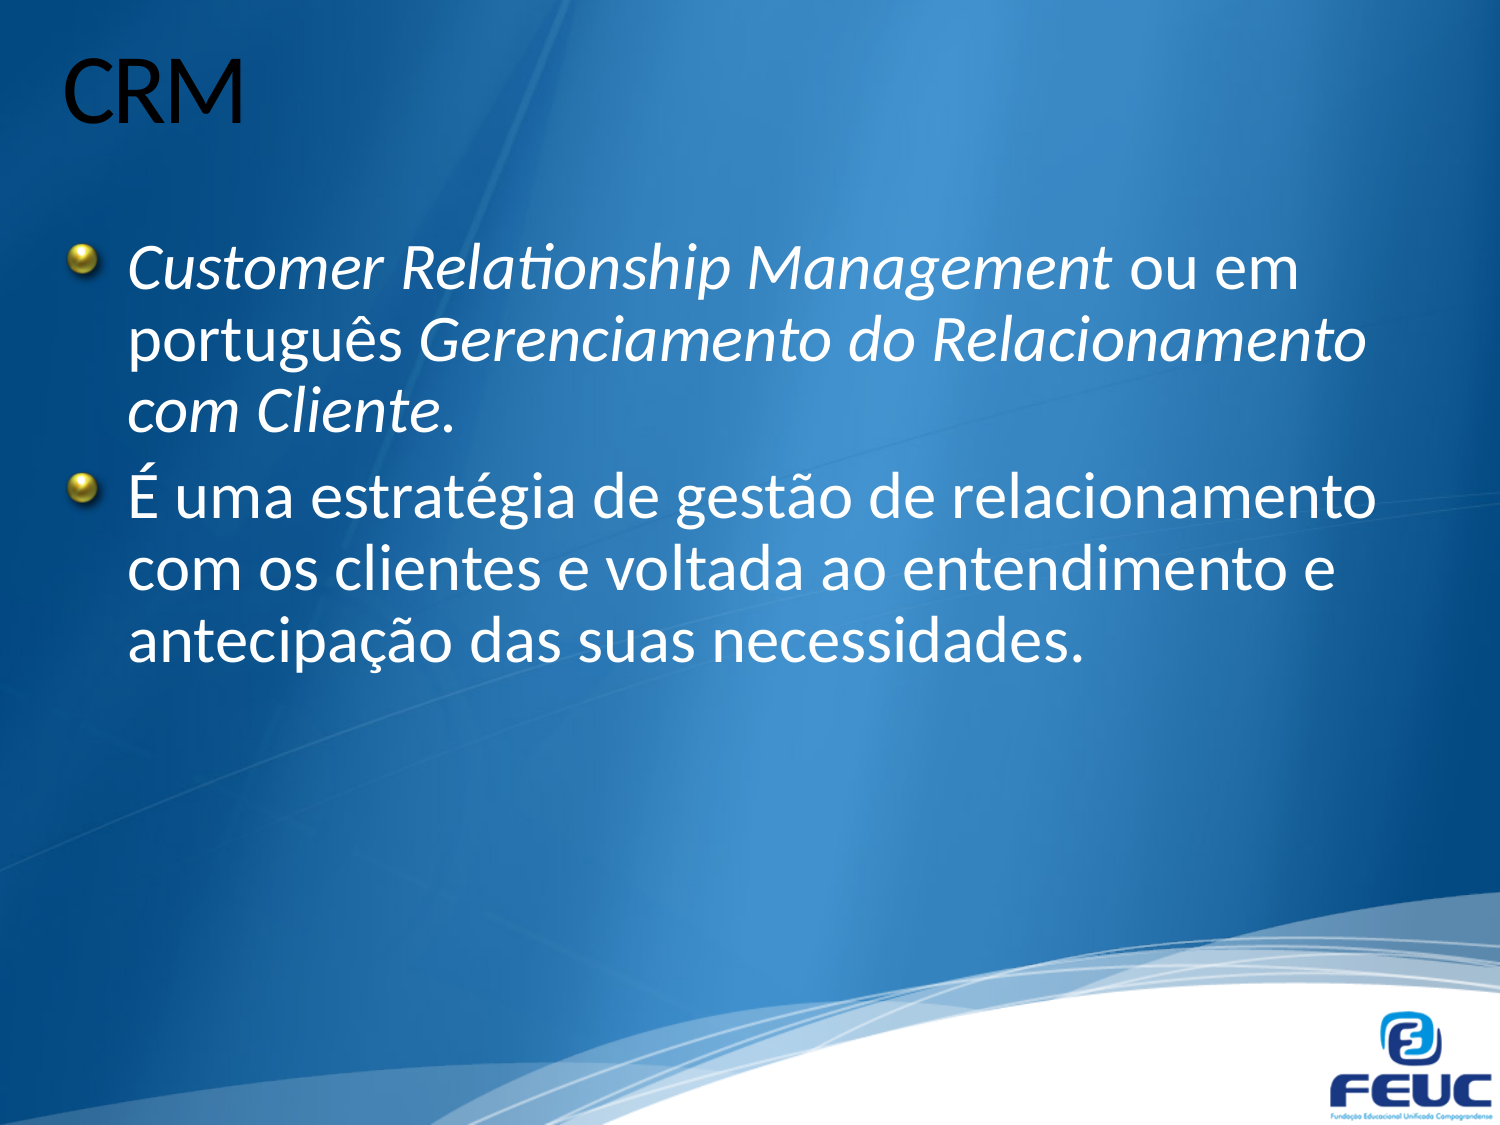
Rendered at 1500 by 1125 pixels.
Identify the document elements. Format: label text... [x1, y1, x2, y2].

title CRM [62, 37, 1438, 147]
list Customer Relationship Management ou em português Gerenciamento do Relacionamento com Cliente. É uma estratégia de gestão de relacionamento com os clientes e voltada ao entendimento e antecipação das suas necessidades. [62, 231, 1483, 684]
picture [0, 0, 1500, 1125]
